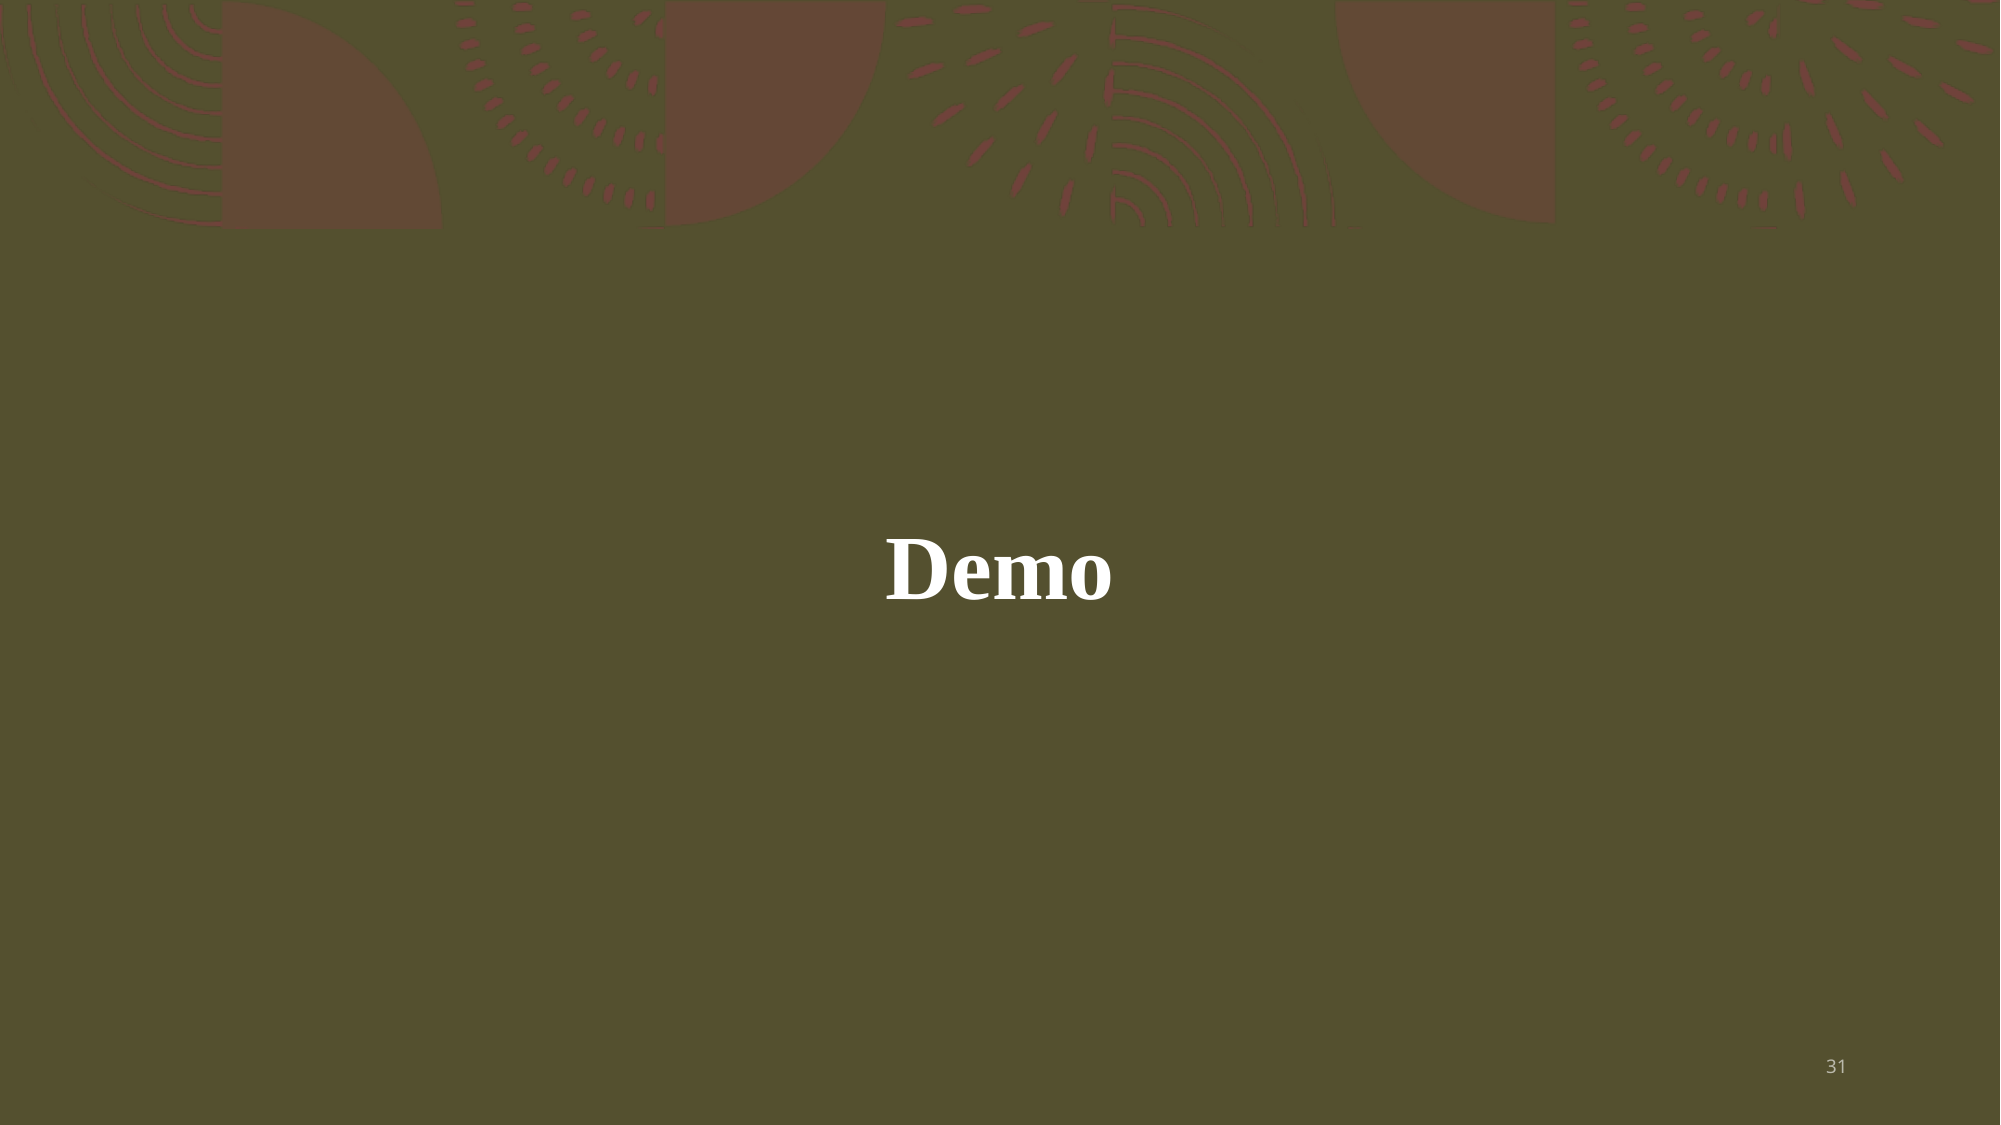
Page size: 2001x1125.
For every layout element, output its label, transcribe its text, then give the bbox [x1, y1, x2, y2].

title Demo [137, 453, 1863, 672]
slide_number 31 [1412, 1037, 1863, 1098]
